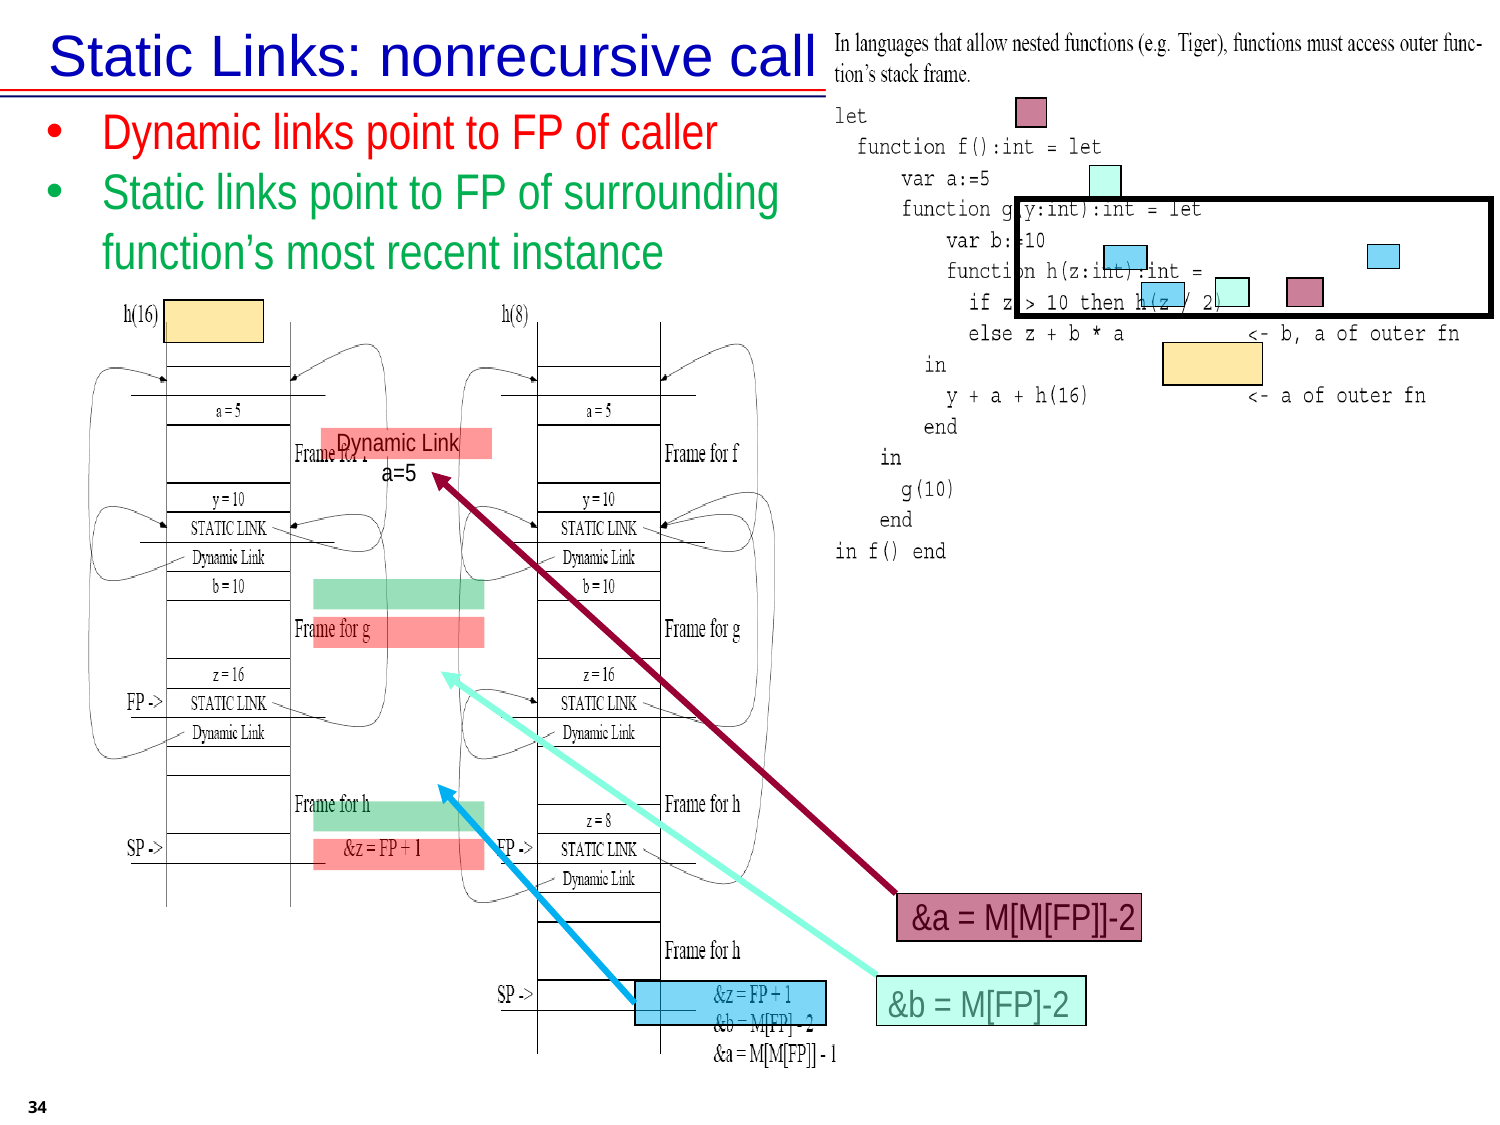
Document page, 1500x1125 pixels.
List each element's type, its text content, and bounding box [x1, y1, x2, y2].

picture [825, 15, 1500, 564]
text_box [896, 893, 1142, 941]
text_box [313, 578, 426, 649]
text_box &a = M[M[FP]]-2 [896, 886, 1151, 946]
slide_number 34 [0, 1089, 63, 1125]
text_box [876, 976, 1086, 1026]
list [78, 289, 849, 1102]
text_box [313, 801, 426, 871]
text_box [431, 471, 897, 894]
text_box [440, 902, 877, 976]
text_box &b = M[FP]-2 [880, 972, 1085, 976]
text_box Dynamic links point to FP of caller Static links point to FP of surrounding function’s most recent instance [31, 92, 820, 288]
text_box &b = M[FP]-2 [873, 982, 1085, 1033]
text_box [437, 981, 636, 1004]
title Static Links: nonrecursive call [33, 14, 824, 92]
